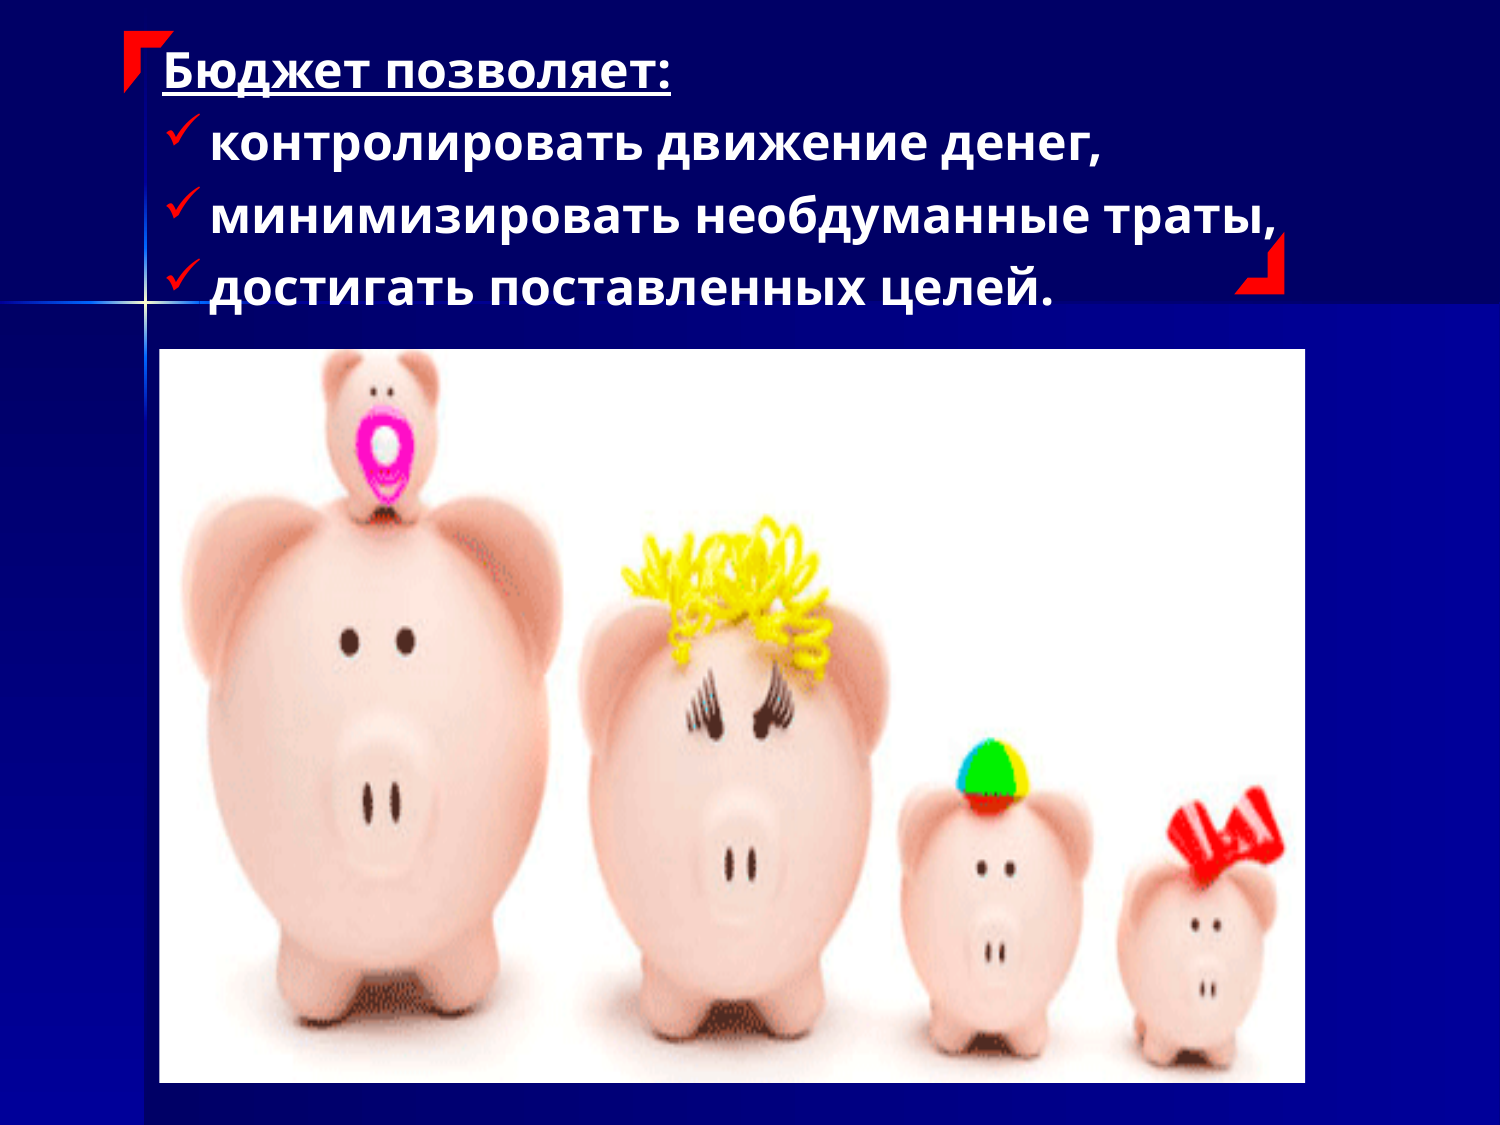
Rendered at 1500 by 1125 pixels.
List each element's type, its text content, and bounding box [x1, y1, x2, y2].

picture [159, 349, 1306, 1083]
text_box Бюджет позволяет: контролировать движение денег, минимизировать необдуманные траты, достигать поставленных целей. [147, 30, 1400, 324]
text_box [121, 28, 176, 96]
